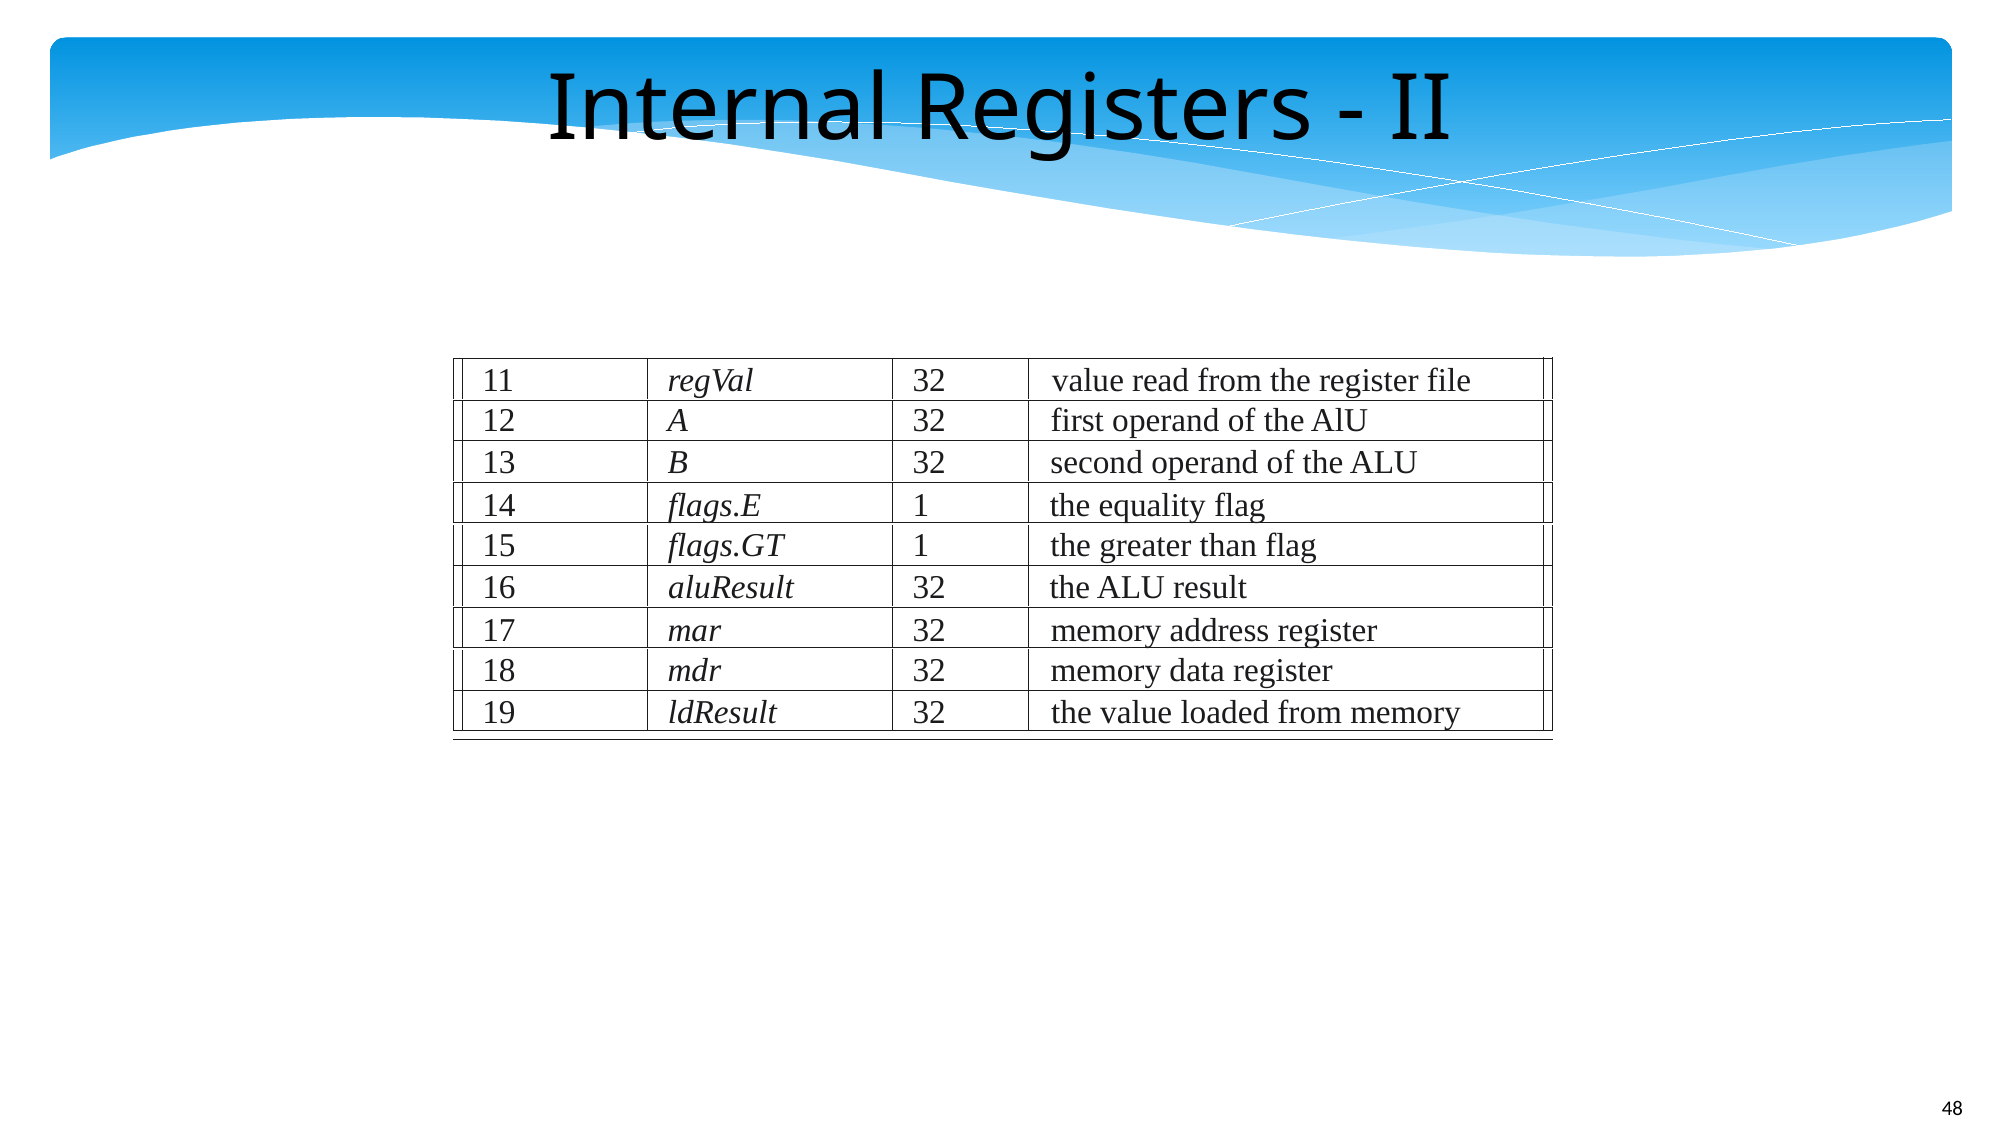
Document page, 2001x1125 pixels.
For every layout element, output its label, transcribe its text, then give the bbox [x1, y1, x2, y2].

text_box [448, 353, 1559, 746]
title Internal Registers - II [392, 26, 1609, 180]
